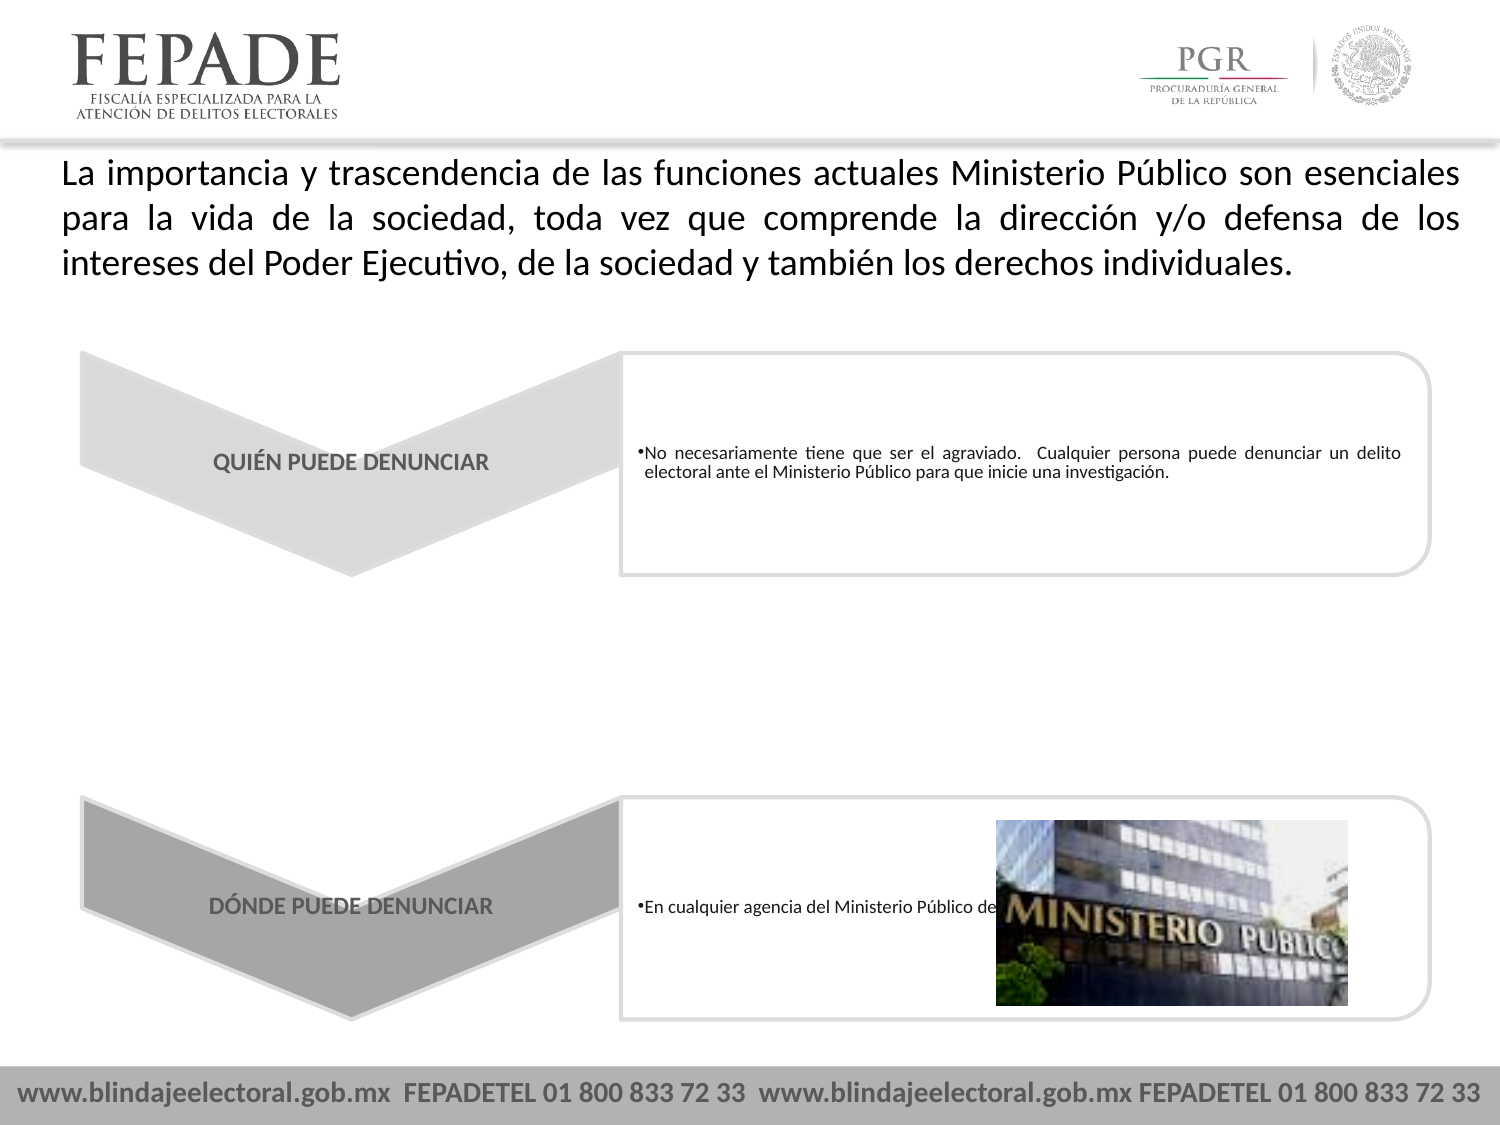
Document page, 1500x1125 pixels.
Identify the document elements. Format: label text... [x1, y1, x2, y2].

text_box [81, 352, 1430, 1020]
text_box La importancia y trascendencia de las funciones actuales Ministerio Público son esenciales para la vida de la sociedad, toda vez que comprende la dirección y/o defensa de los intereses del Poder Ejecutivo, de la sociedad y también los derechos individuales. [46, 140, 1477, 291]
picture [995, 820, 1348, 1006]
picture [1136, 23, 1418, 107]
picture [70, 32, 340, 122]
